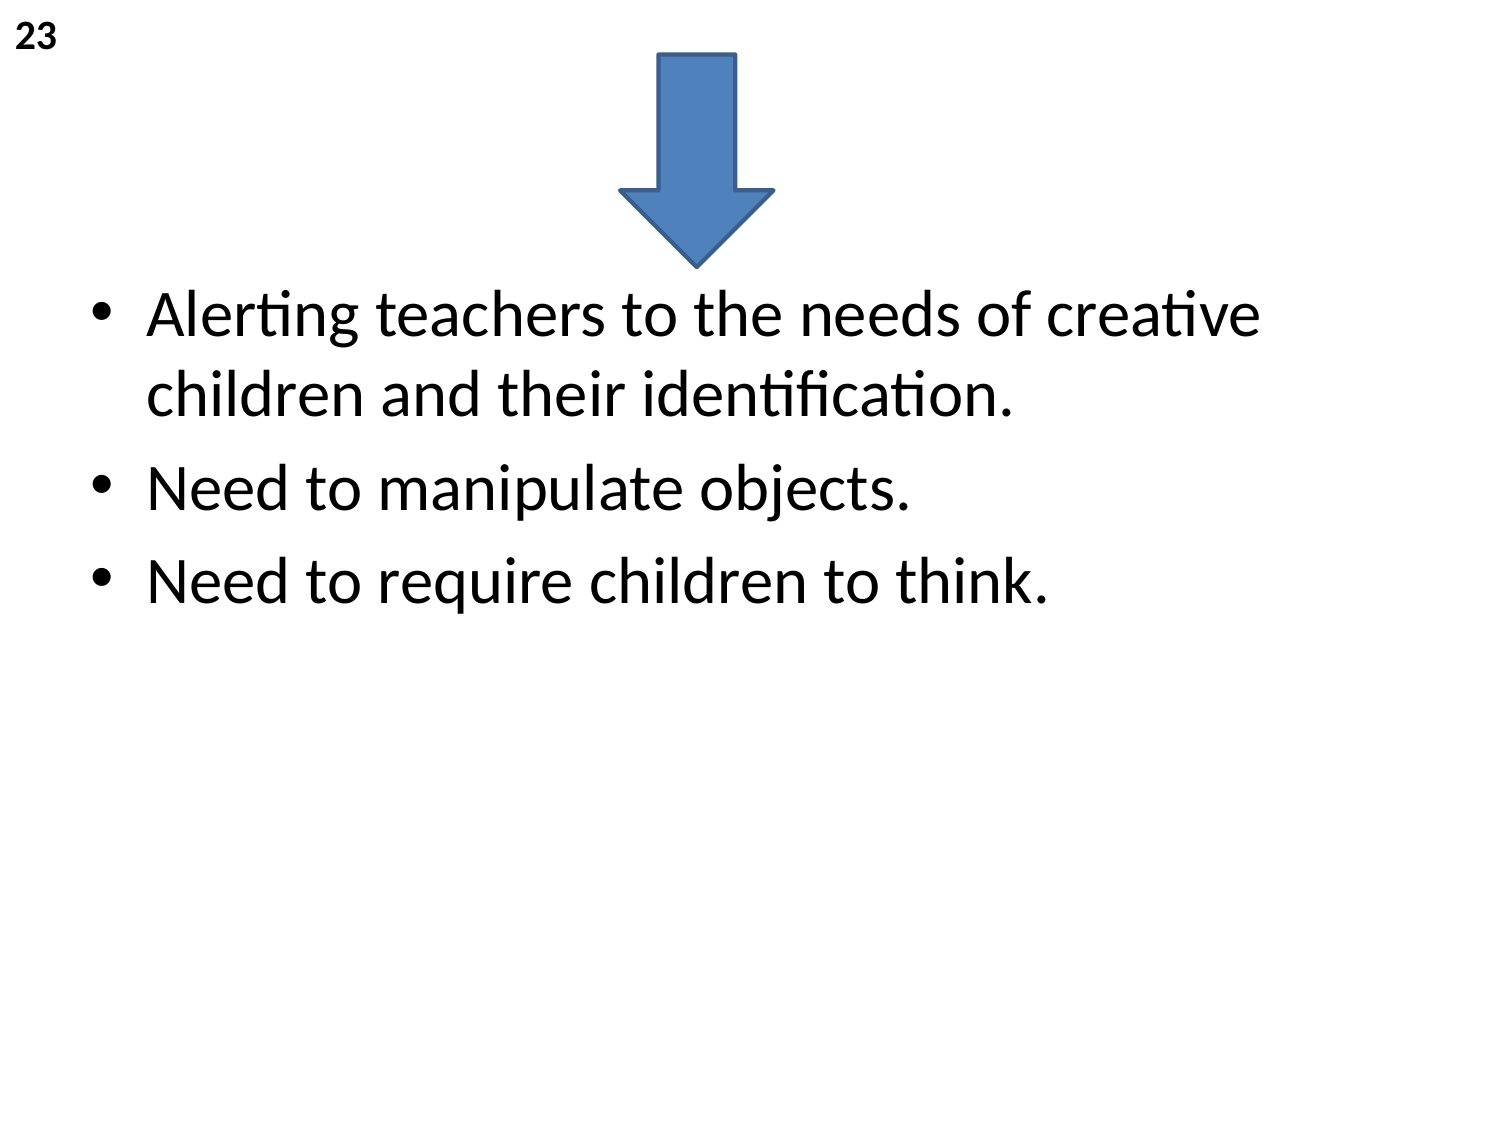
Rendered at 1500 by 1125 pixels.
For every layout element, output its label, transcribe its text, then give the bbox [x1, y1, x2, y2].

text_box [618, 52, 776, 270]
text_box 23 [0, 0, 77, 65]
list Alerting teachers to the needs of creative children and their identification. Need to manipulate objects. Need to require children to think. [75, 262, 1425, 1005]
